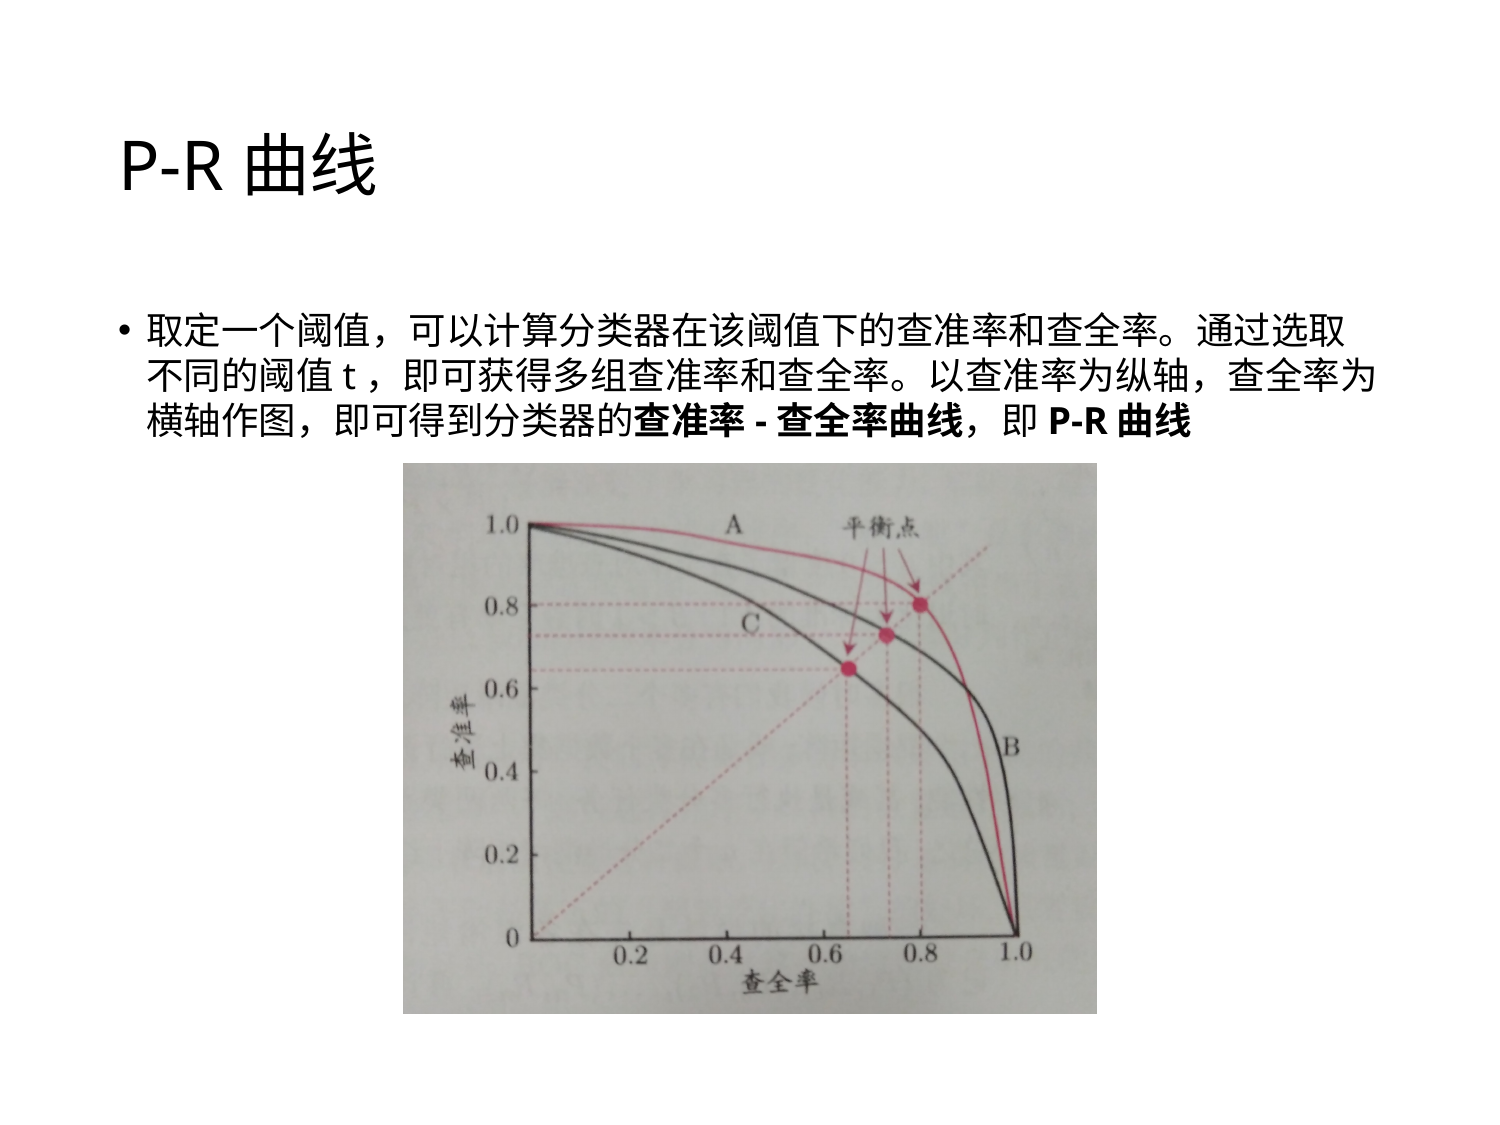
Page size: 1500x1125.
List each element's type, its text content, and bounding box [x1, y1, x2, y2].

list 取定一个阈值，可以计算分类器在该阈值下的查准率和查全率。通过选取不同的阈值t，即可获得多组查准率和查全率。以查准率为纵轴，查全率为横轴作图，即可得到分类器的查准率-查全率曲线，即P-R曲线 [103, 299, 1397, 1014]
picture [403, 463, 1097, 1014]
title P-R曲线 [103, 59, 1397, 278]
